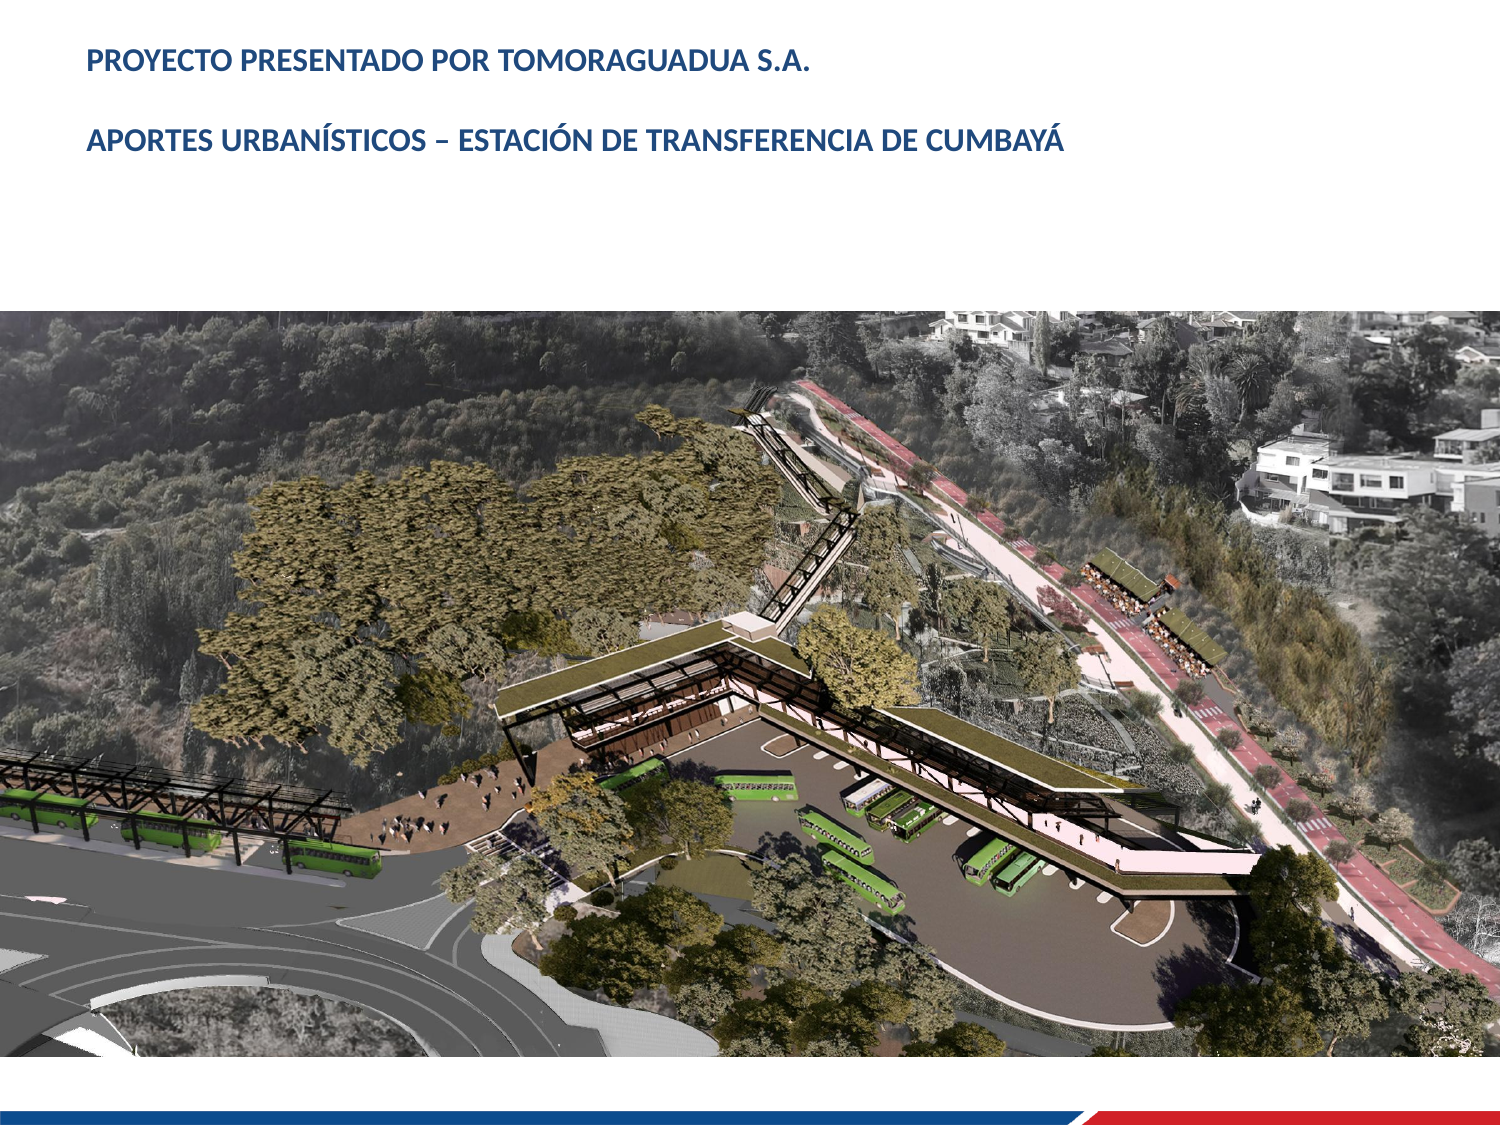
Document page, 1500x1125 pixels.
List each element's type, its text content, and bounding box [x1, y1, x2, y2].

text_box PROYECTO PRESENTADO POR TOMORAGUADUA S.A. APORTES URBANÍSTICOS – ESTACIÓN DE TRANSFERENCIA DE CUMBAYÁ [71, 30, 1424, 206]
picture [0, 1111, 1500, 1125]
picture [0, 311, 1500, 1058]
